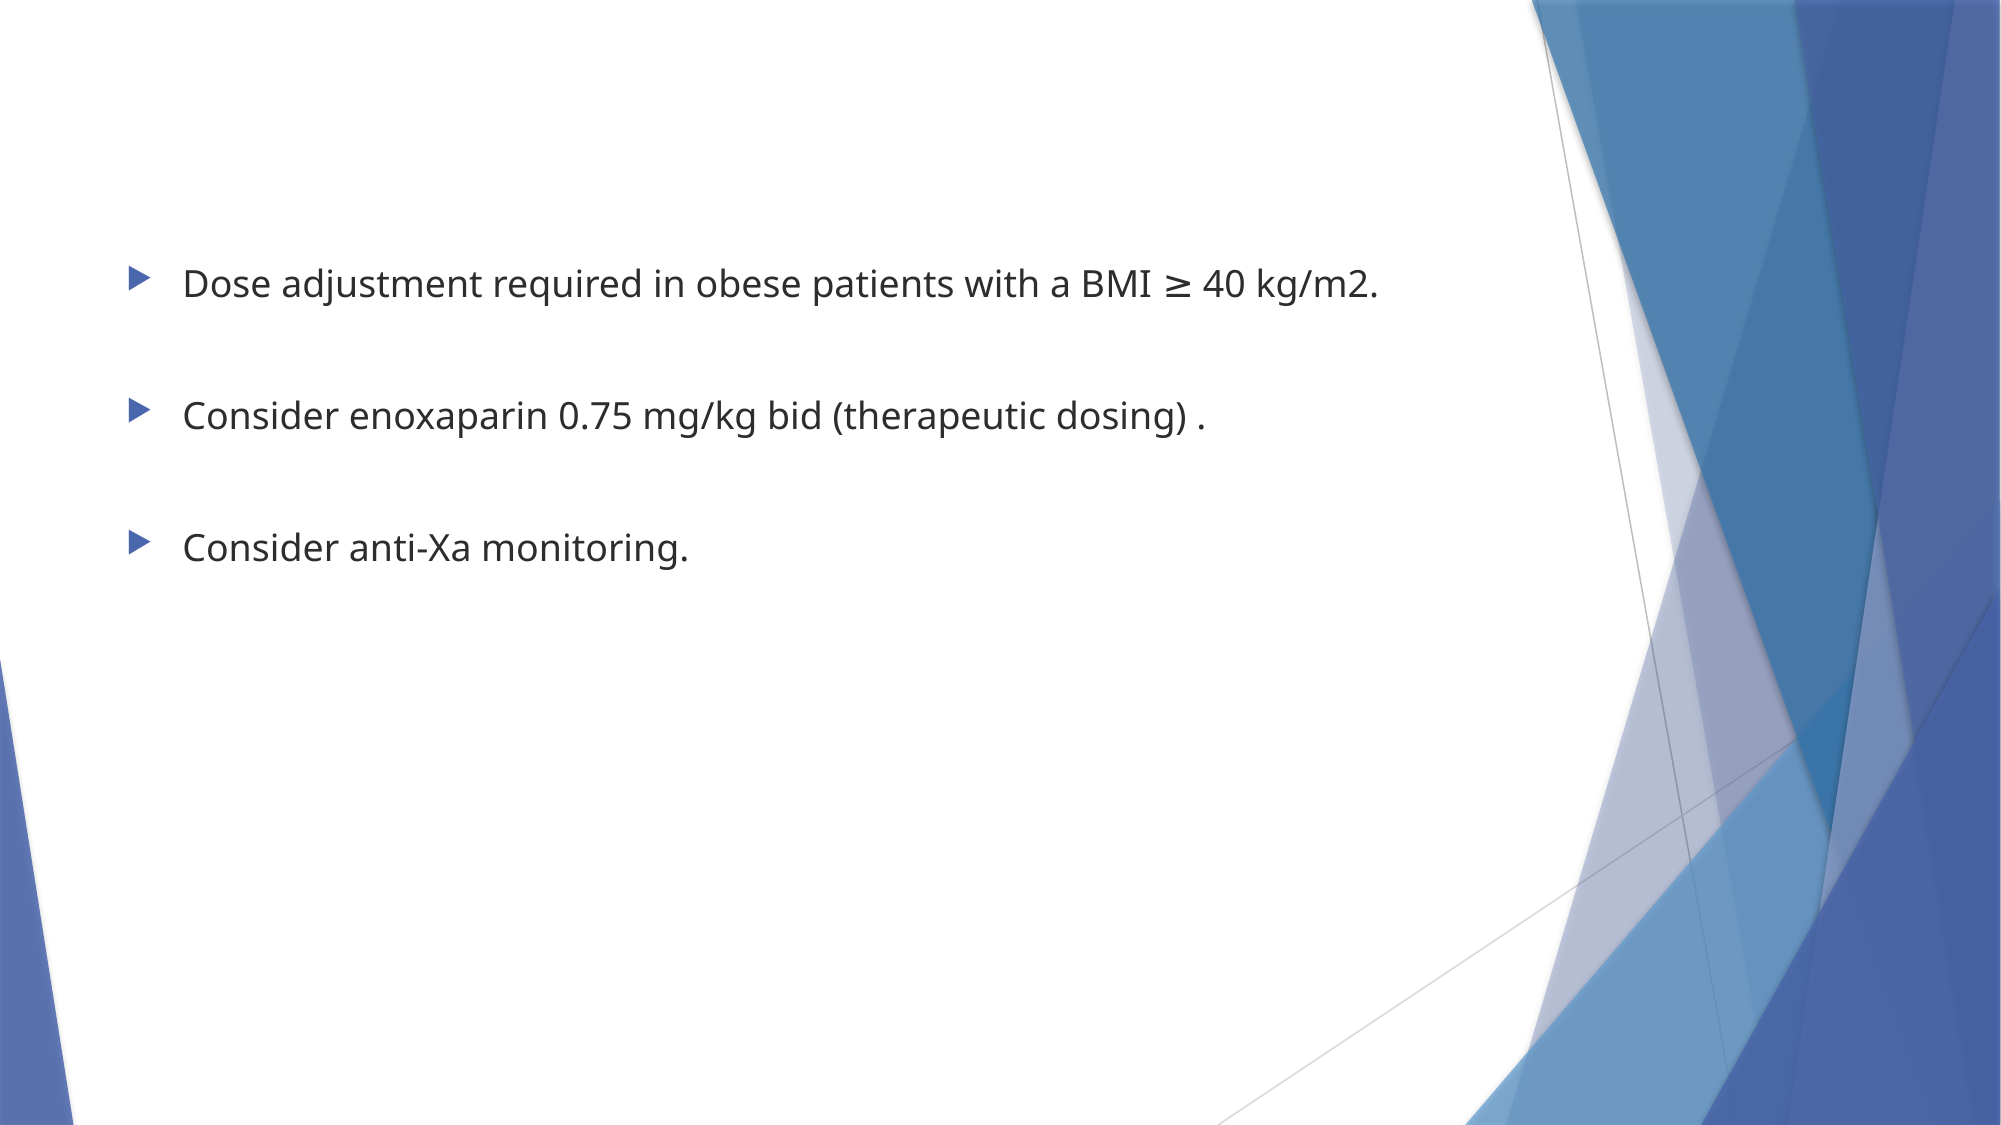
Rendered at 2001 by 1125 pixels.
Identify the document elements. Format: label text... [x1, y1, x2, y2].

list Dose adjustment required in obese patients with a BMI ≥ 40 kg/m2. Consider enoxaparin 0.75 mg/kg bid (therapeutic dosing) . Consider anti-Xa monitoring. [111, 252, 1522, 992]
